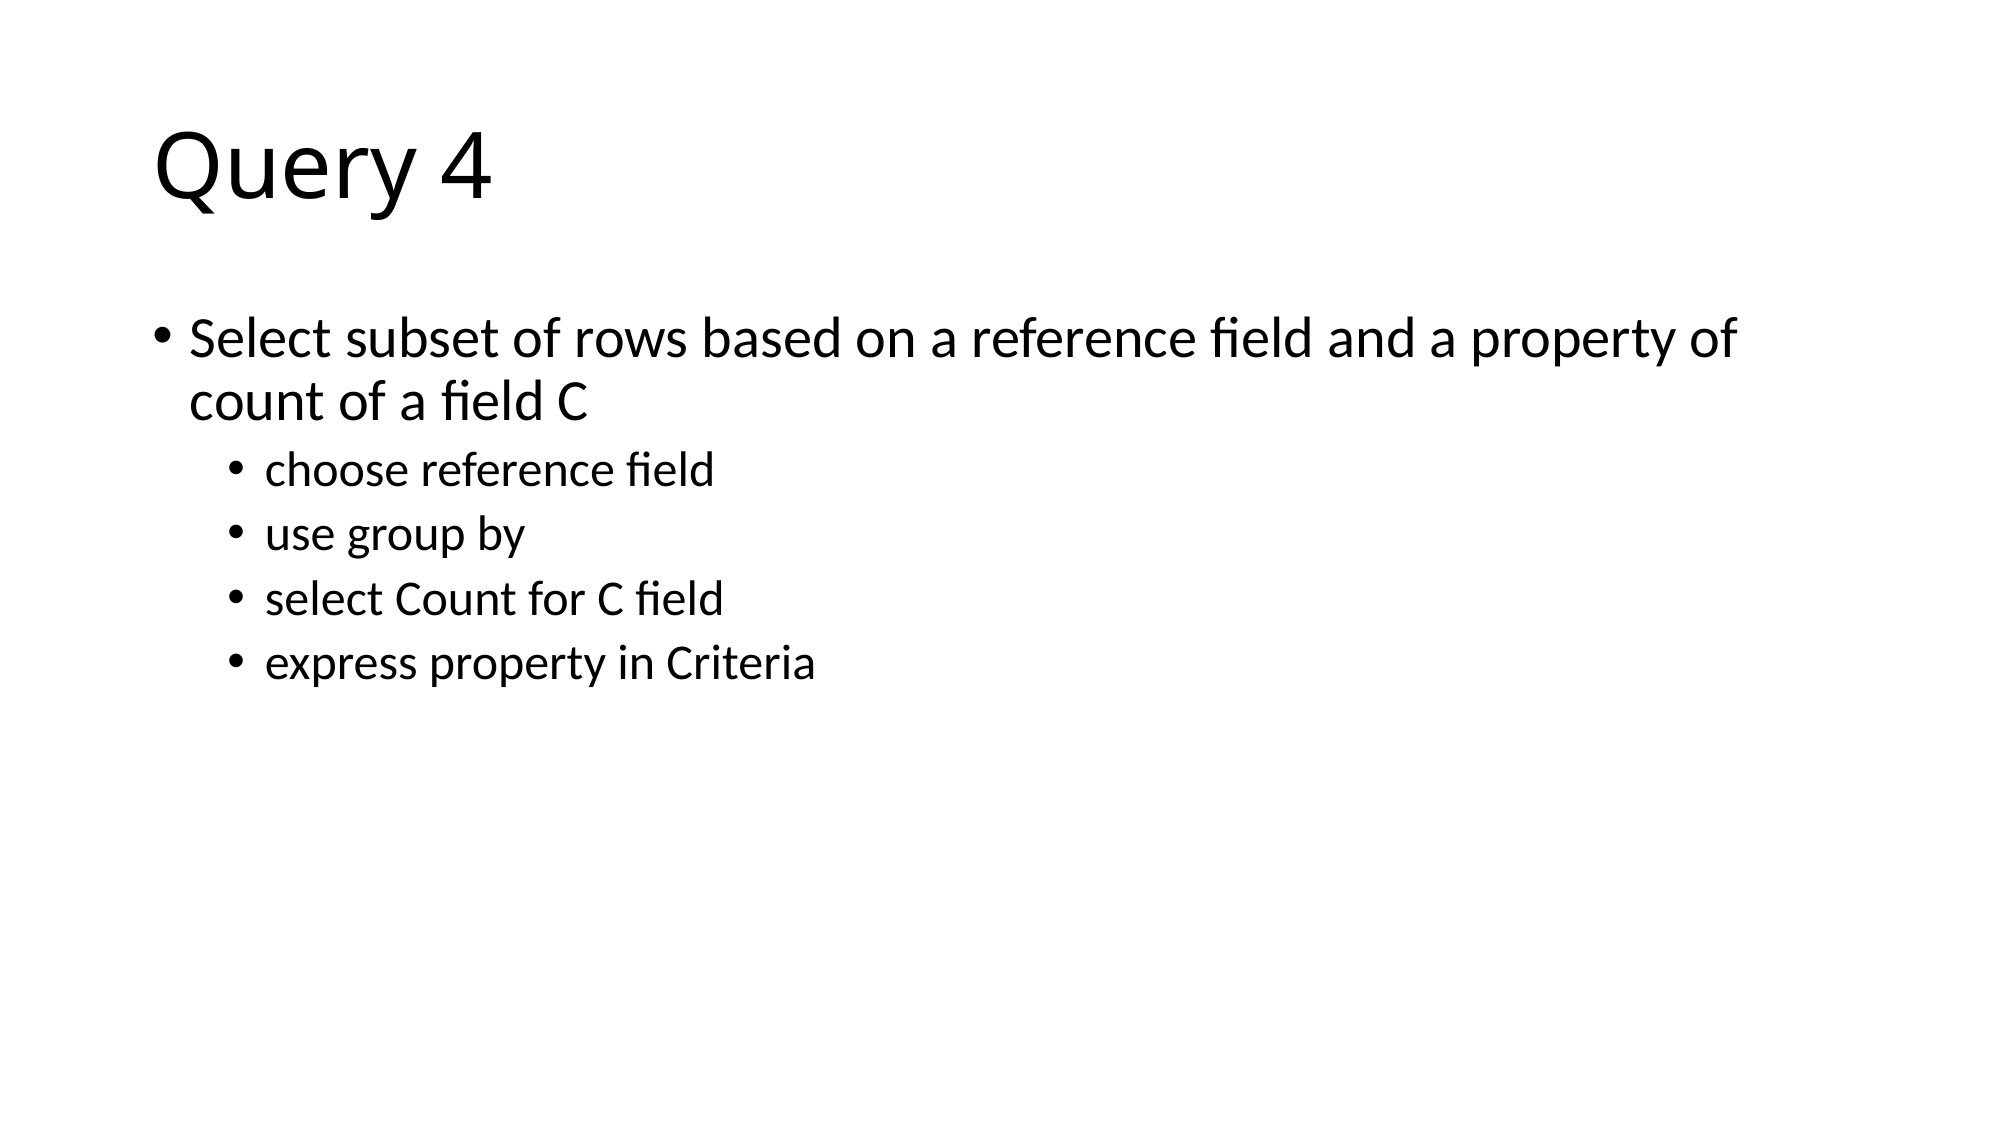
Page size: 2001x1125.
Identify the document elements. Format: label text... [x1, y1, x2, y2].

list Select subset of rows based on a reference field and a property of count of a field C choose reference field use group by select Count for C field express property in Criteria [137, 299, 1863, 1014]
title Query 4 [137, 59, 1863, 278]
